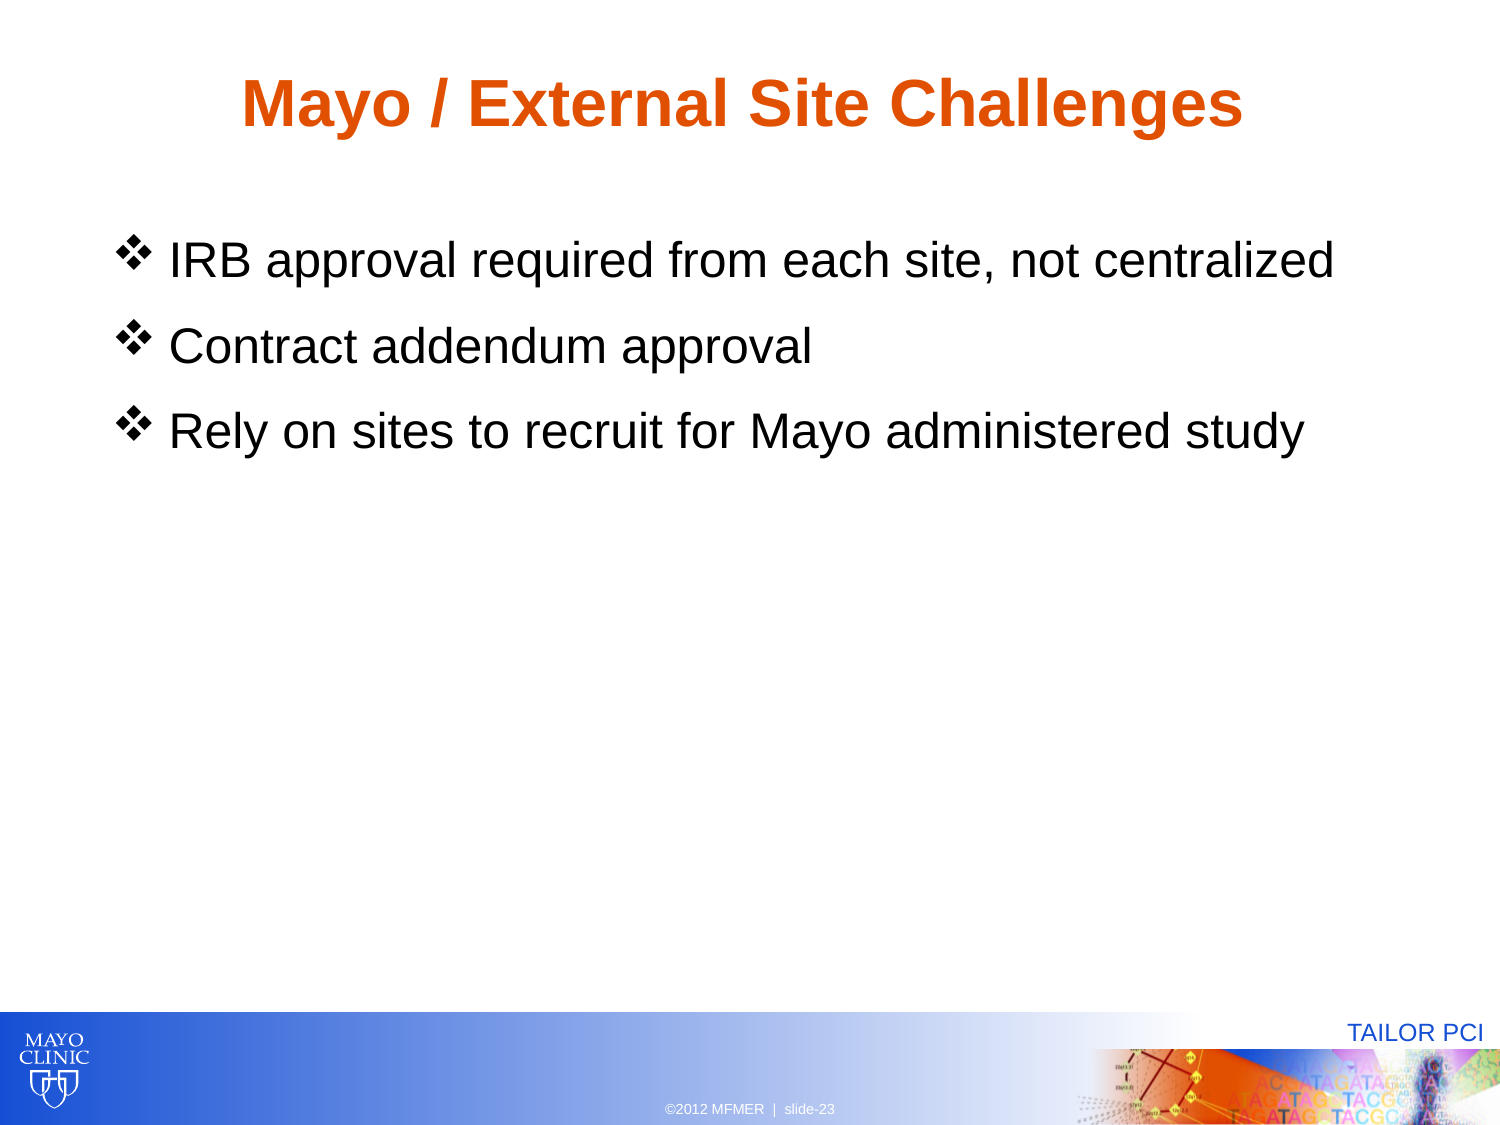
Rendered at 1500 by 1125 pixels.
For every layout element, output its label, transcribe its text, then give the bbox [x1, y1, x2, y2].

picture [1034, 1049, 1500, 1125]
title Mayo / External Site Challenges [101, 26, 1386, 149]
list IRB approval required from each site, not centralized Contract addendum approval Rely on sites to recruit for Mayo administered study [111, 204, 1396, 930]
